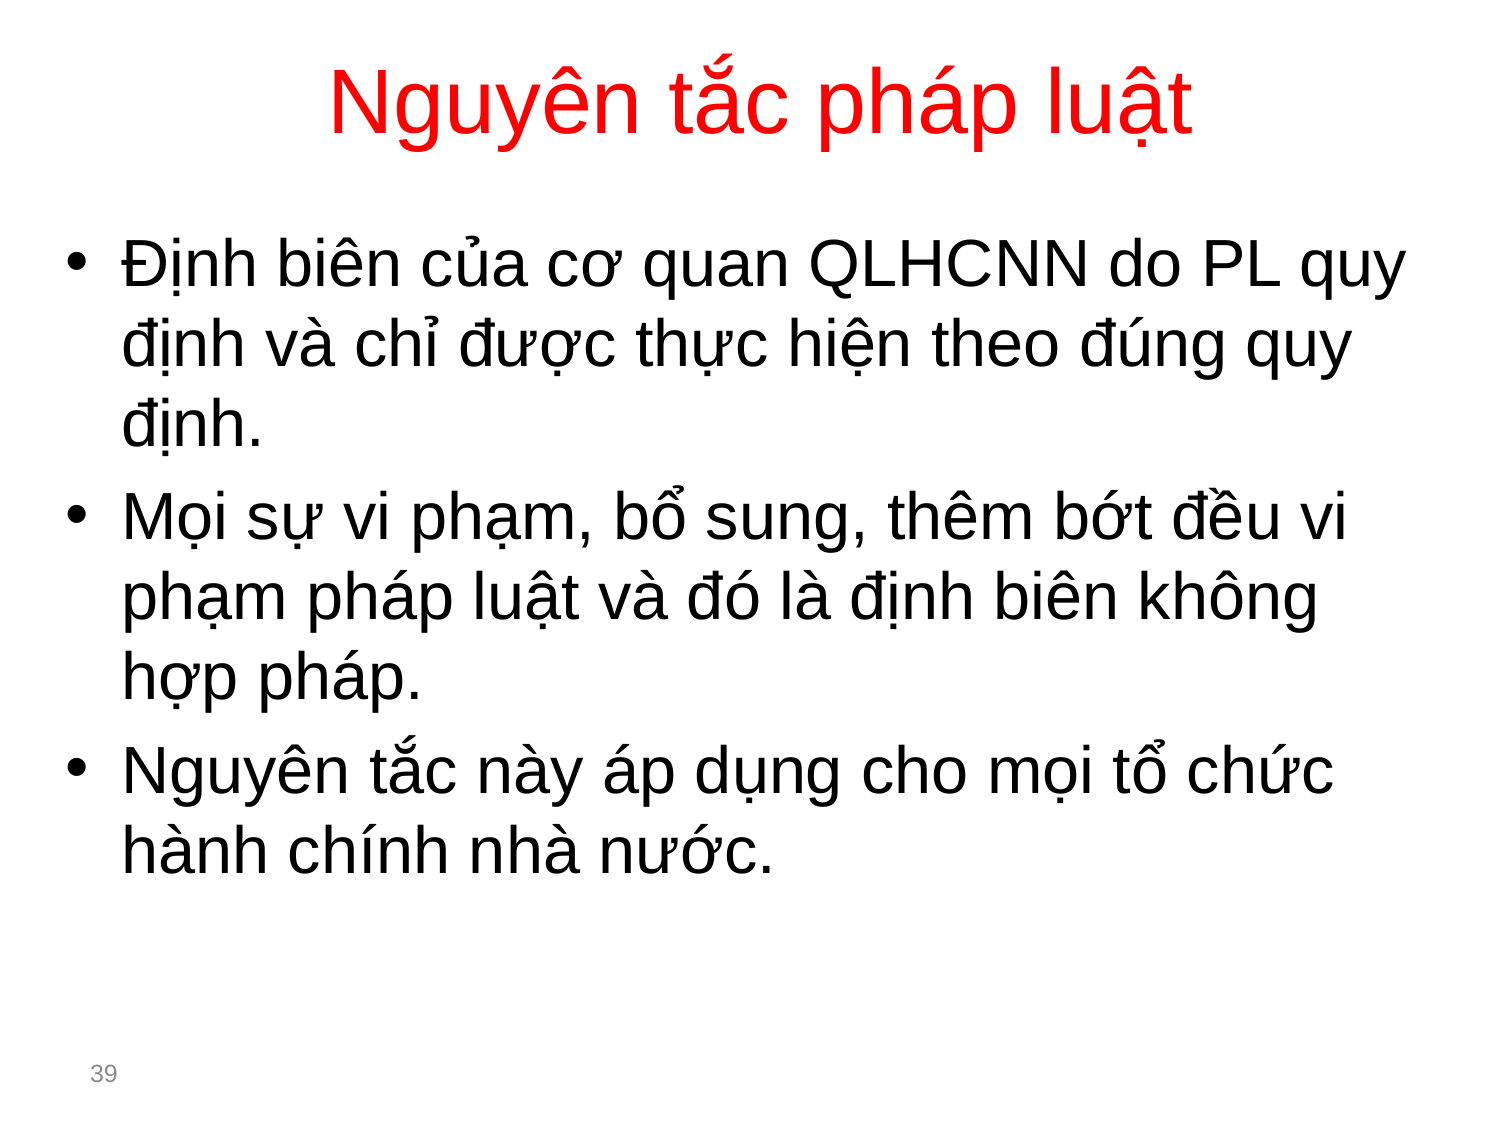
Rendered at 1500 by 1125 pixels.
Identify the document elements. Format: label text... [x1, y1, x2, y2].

list Định biên của cơ quan QLHCNN do PL quy định và chỉ được thực hiện theo đúng quy định. Mọi sự vi phạm, bổ sung, thêm bớt đều vi phạm pháp luật và đó là định biên không hợp pháp. Nguyên tắc này áp dụng cho mọi tổ chức hành chính nhà nước. [49, 212, 1444, 1063]
slide_number 39 [75, 1063, 425, 1103]
title Nguyên tắc pháp luật [58, 29, 1463, 163]
